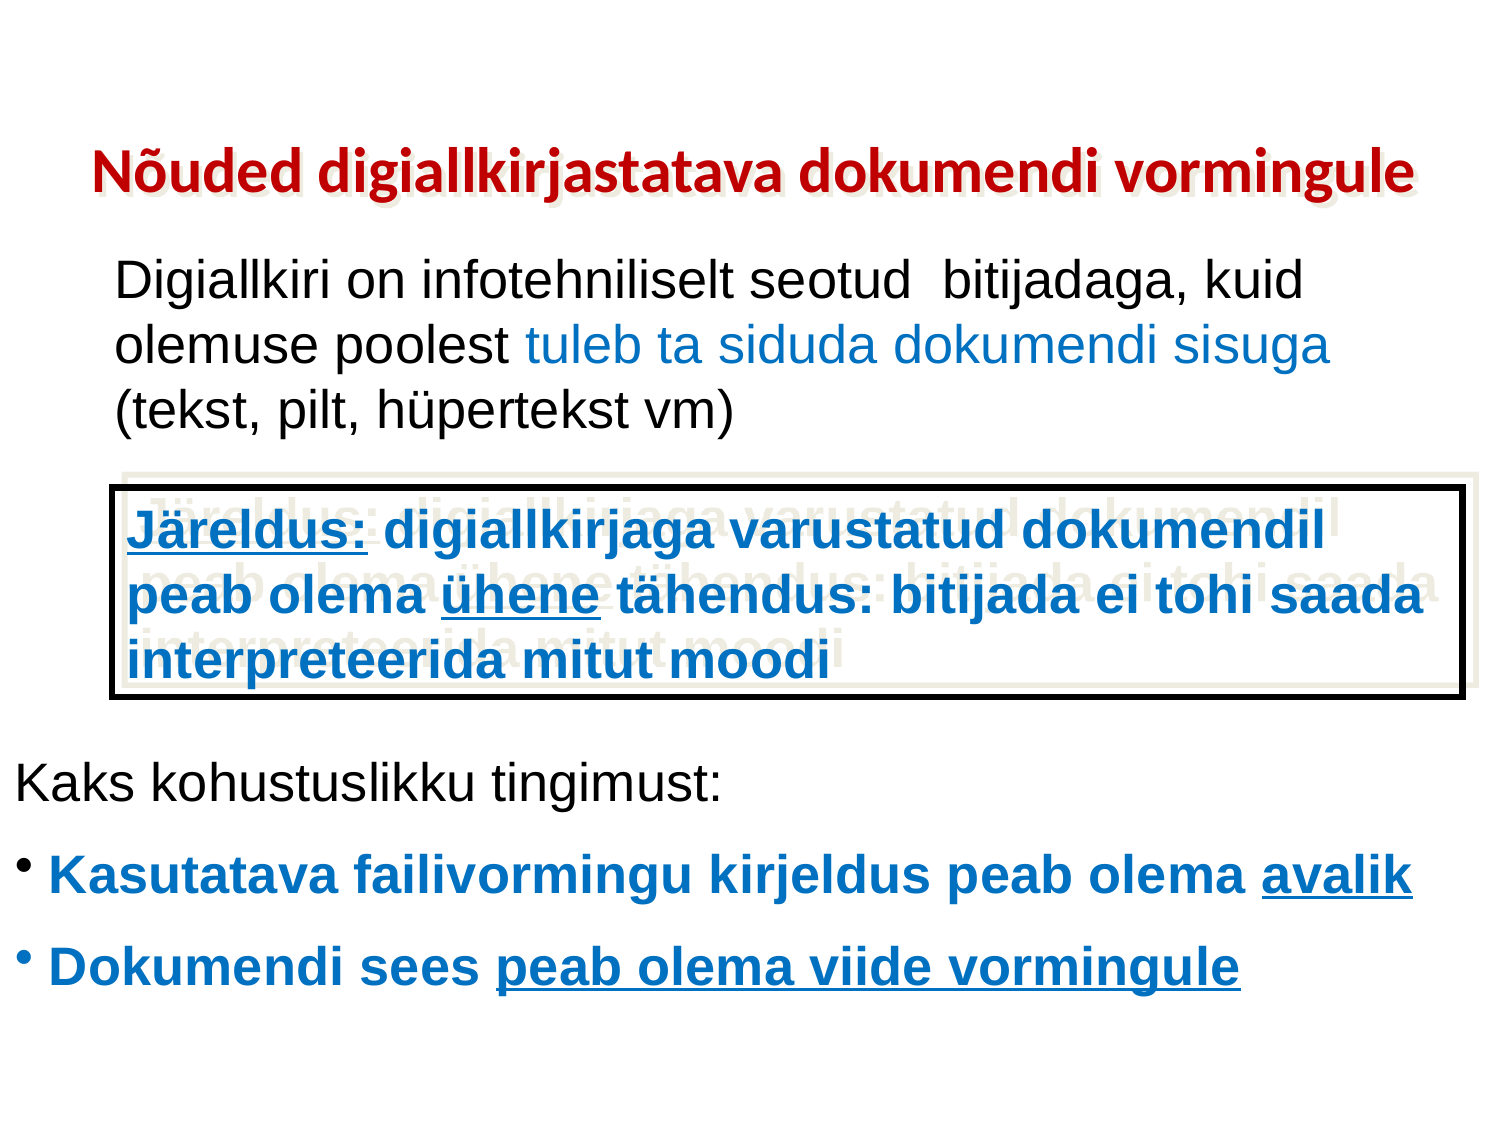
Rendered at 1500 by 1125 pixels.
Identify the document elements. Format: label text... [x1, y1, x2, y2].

text_box Digiallkiri on infotehniliselt seotud bitijadaga, kuid olemuse poolest tuleb ta siduda dokumendi sisuga (tekst, pilt, hüpertekst vm) [99, 237, 1450, 448]
title Nõuded digiallkirjastatava dokumendi vormingule [76, 99, 1450, 213]
text_box Kaks kohustuslikku tingimust: Kasutatava failivormingu kirjeldus peab olema avalik Dokumendi sees peab olema viide vormingule [0, 739, 1500, 1004]
text_box Järeldus: digiallkirjaga varustatud dokumendil peab olema ühene tähendus: bitijada ei tohi saada interpreteerida mitut moodi [112, 487, 1463, 698]
